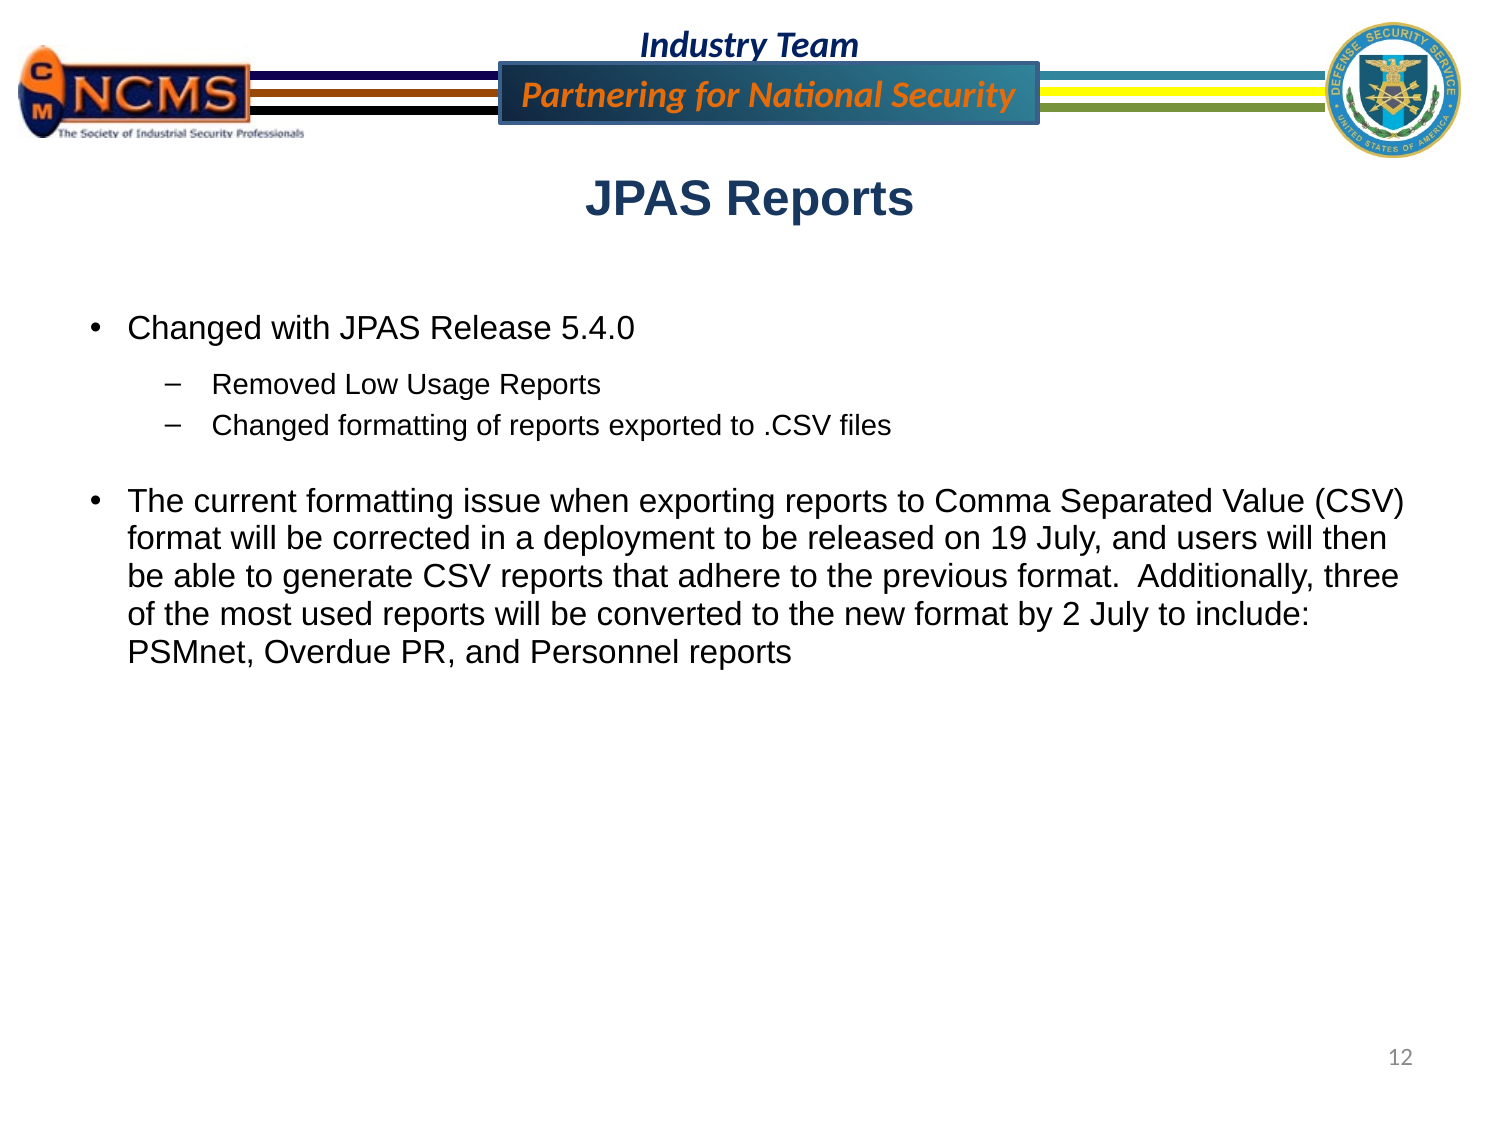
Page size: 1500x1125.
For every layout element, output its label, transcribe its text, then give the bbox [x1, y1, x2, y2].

list JPAS Reports Changed with JPAS Release 5.4.0 Removed Low Usage Reports Changed formatting of reports exported to .CSV files The current formatting issue when exporting reports to Comma Separated Value (CSV) format will be corrected in a deployment to be released on 19 July, and users will then be able to generate CSV reports that adhere to the previous format. Additionally, three of the most used reports will be converted to the new format by 2 July to include: PSMnet, Overdue PR, and Personnel reports [75, 162, 1425, 1075]
picture [18, 45, 316, 138]
picture [1325, 22, 1461, 158]
